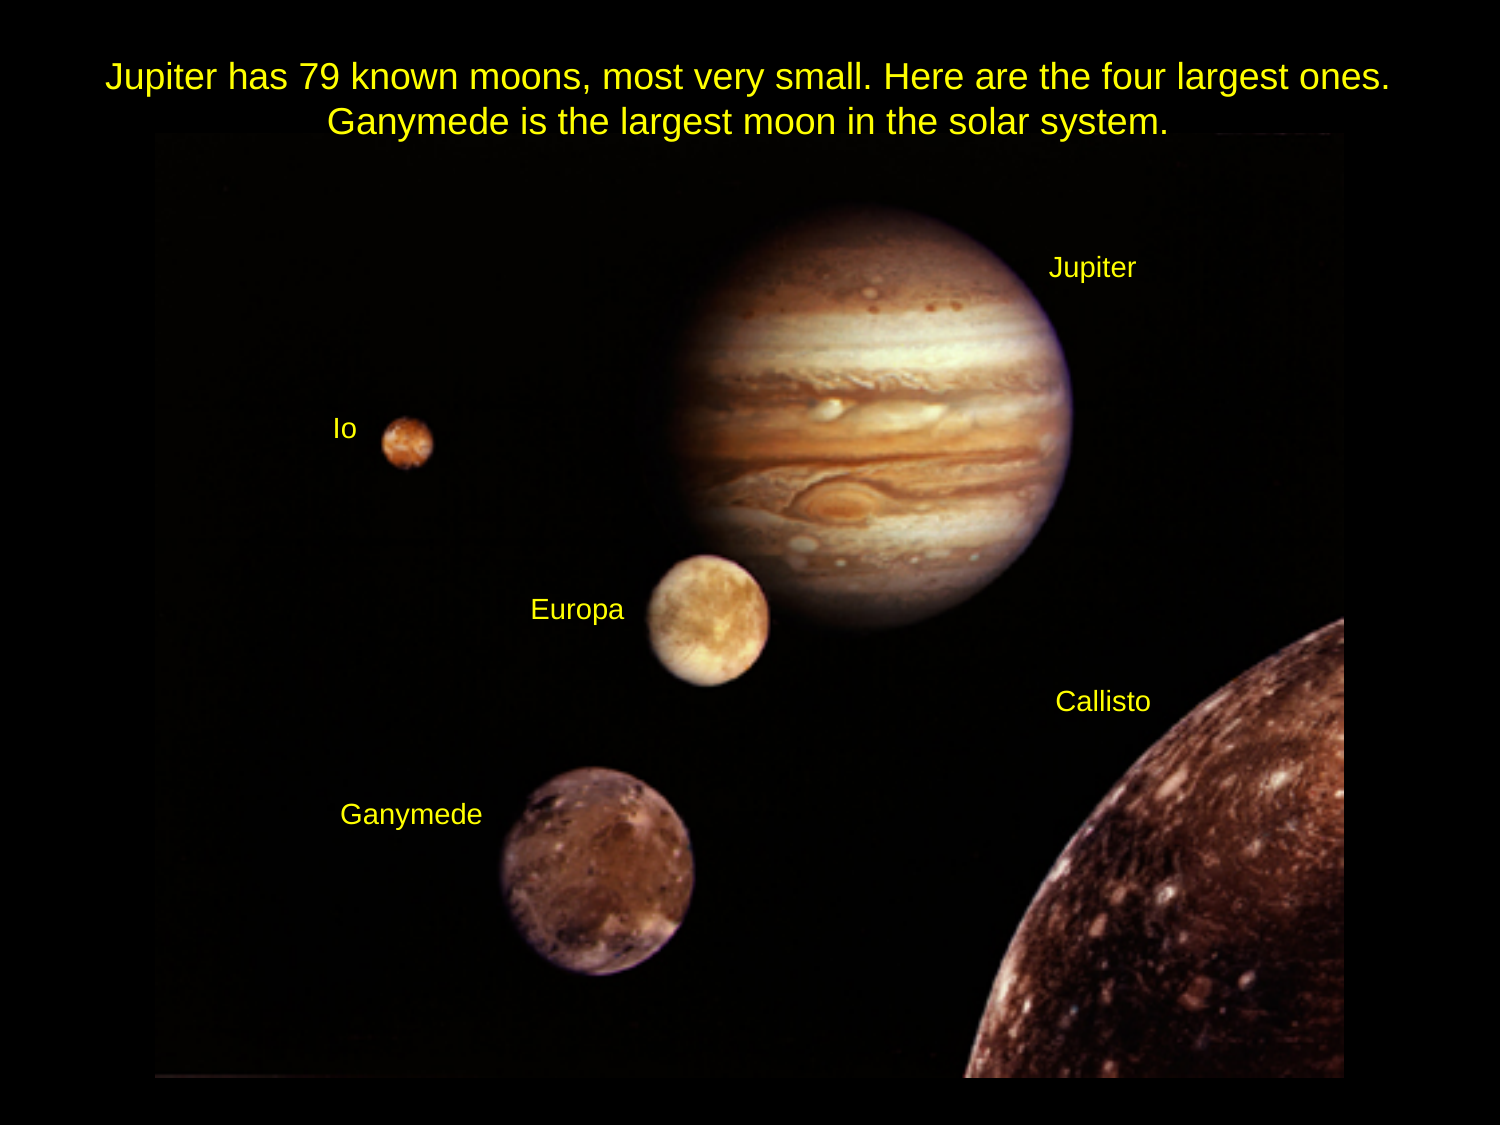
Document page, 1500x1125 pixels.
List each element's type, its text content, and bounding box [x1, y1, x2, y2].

picture [155, 133, 1345, 1079]
text_box Jupiter has 79 known moons, most very small. Here are the four largest ones. Ganymede is the largest moon in the solar system. [90, 44, 1407, 150]
